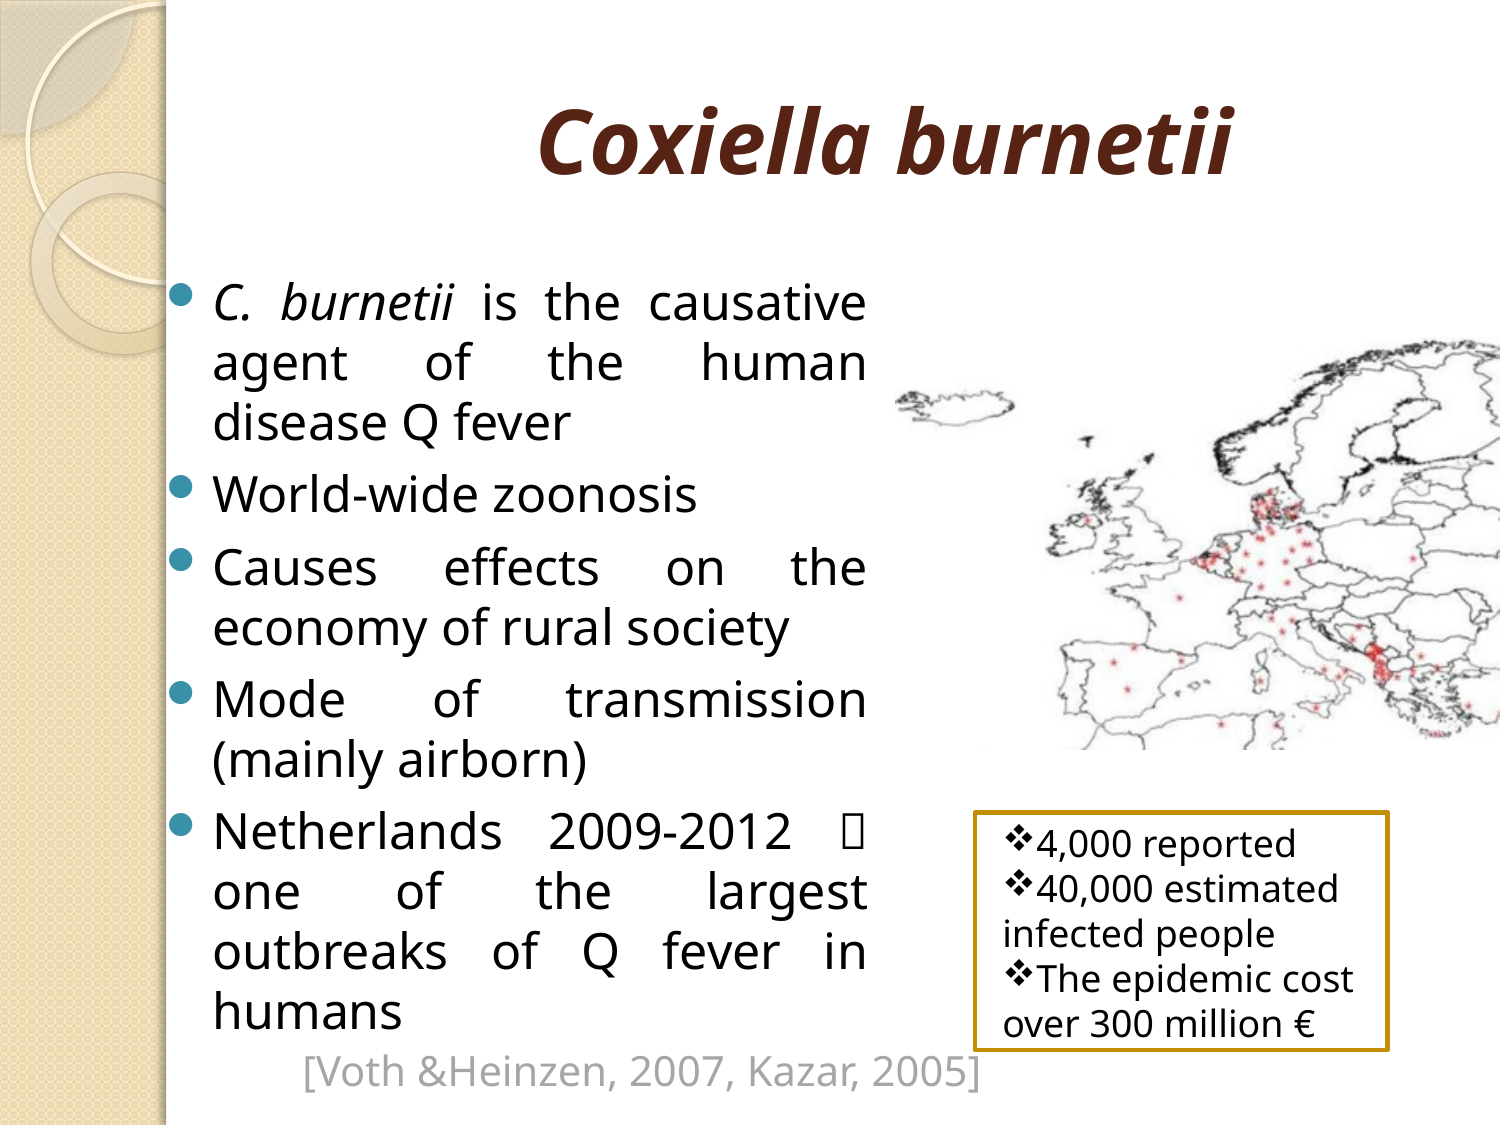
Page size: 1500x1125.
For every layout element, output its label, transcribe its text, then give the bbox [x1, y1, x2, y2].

list C. burnetii is the causative agent of the human disease Q fever World-wide zoonosis Causes effects on the economy of rural society Mode of transmission (mainly airborn) Netherlands 2009-2012  one of the largest outbreaks of Q fever in humans [137, 262, 883, 1125]
text_box [973, 810, 1390, 1052]
picture [895, 337, 1500, 751]
footer [Voth &Heinzen, 2007, Kazar, 2005] [287, 1042, 1100, 1103]
text_box 4,000 reported 40,000 estimated infected people The epidemic cost over 300 million € [987, 812, 1400, 1053]
title Coxiella burnetii [24, 45, 1375, 233]
